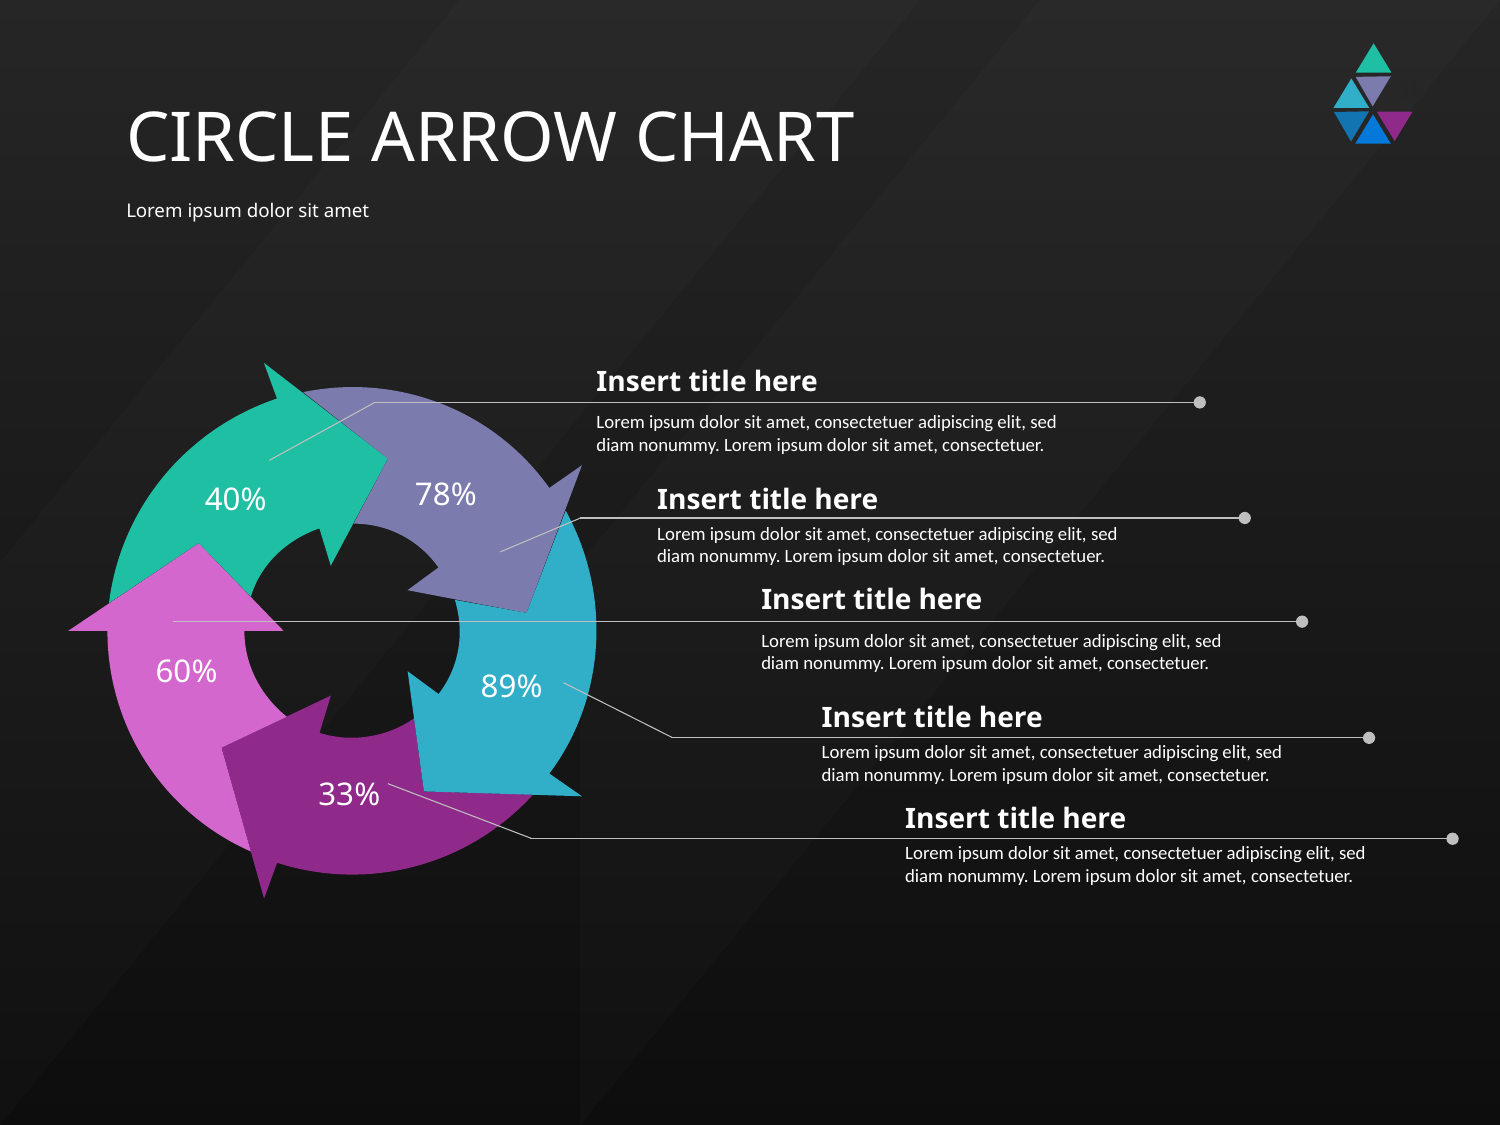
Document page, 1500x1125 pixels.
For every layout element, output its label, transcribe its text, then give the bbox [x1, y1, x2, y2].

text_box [68, 362, 612, 899]
text_box Lorem ipsum dolor sit amet, consectetuer adipiscing elit, sed diam nonummy. Lorem ipsum dolor sit amet, consectetuer. [806, 738, 1328, 783]
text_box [563, 682, 1370, 738]
title CIRCLE ARROW CHART [111, 95, 1441, 205]
list Lorem ipsum dolor sit amet [111, 191, 1193, 232]
text_box Lorem ipsum dolor sit amet, consectetuer adipiscing elit, sed diam nonummy. Lorem ipsum dolor sit amet, consectetuer. [890, 839, 1411, 894]
text_box Insert title here [642, 473, 961, 517]
text_box Insert title here [746, 573, 1065, 621]
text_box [500, 517, 1245, 552]
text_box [387, 783, 1453, 839]
text_box Insert title here [581, 355, 901, 402]
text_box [269, 402, 1200, 461]
text_box Lorem ipsum dolor sit amet, consectetuer adipiscing elit, sed diam nonummy. Lorem ipsum dolor sit amet, consectetuer. [746, 622, 1267, 681]
text_box Lorem ipsum dolor sit amet, consectetuer adipiscing elit, sed diam nonummy. Lorem ipsum dolor sit amet, consectetuer. [642, 552, 1163, 574]
